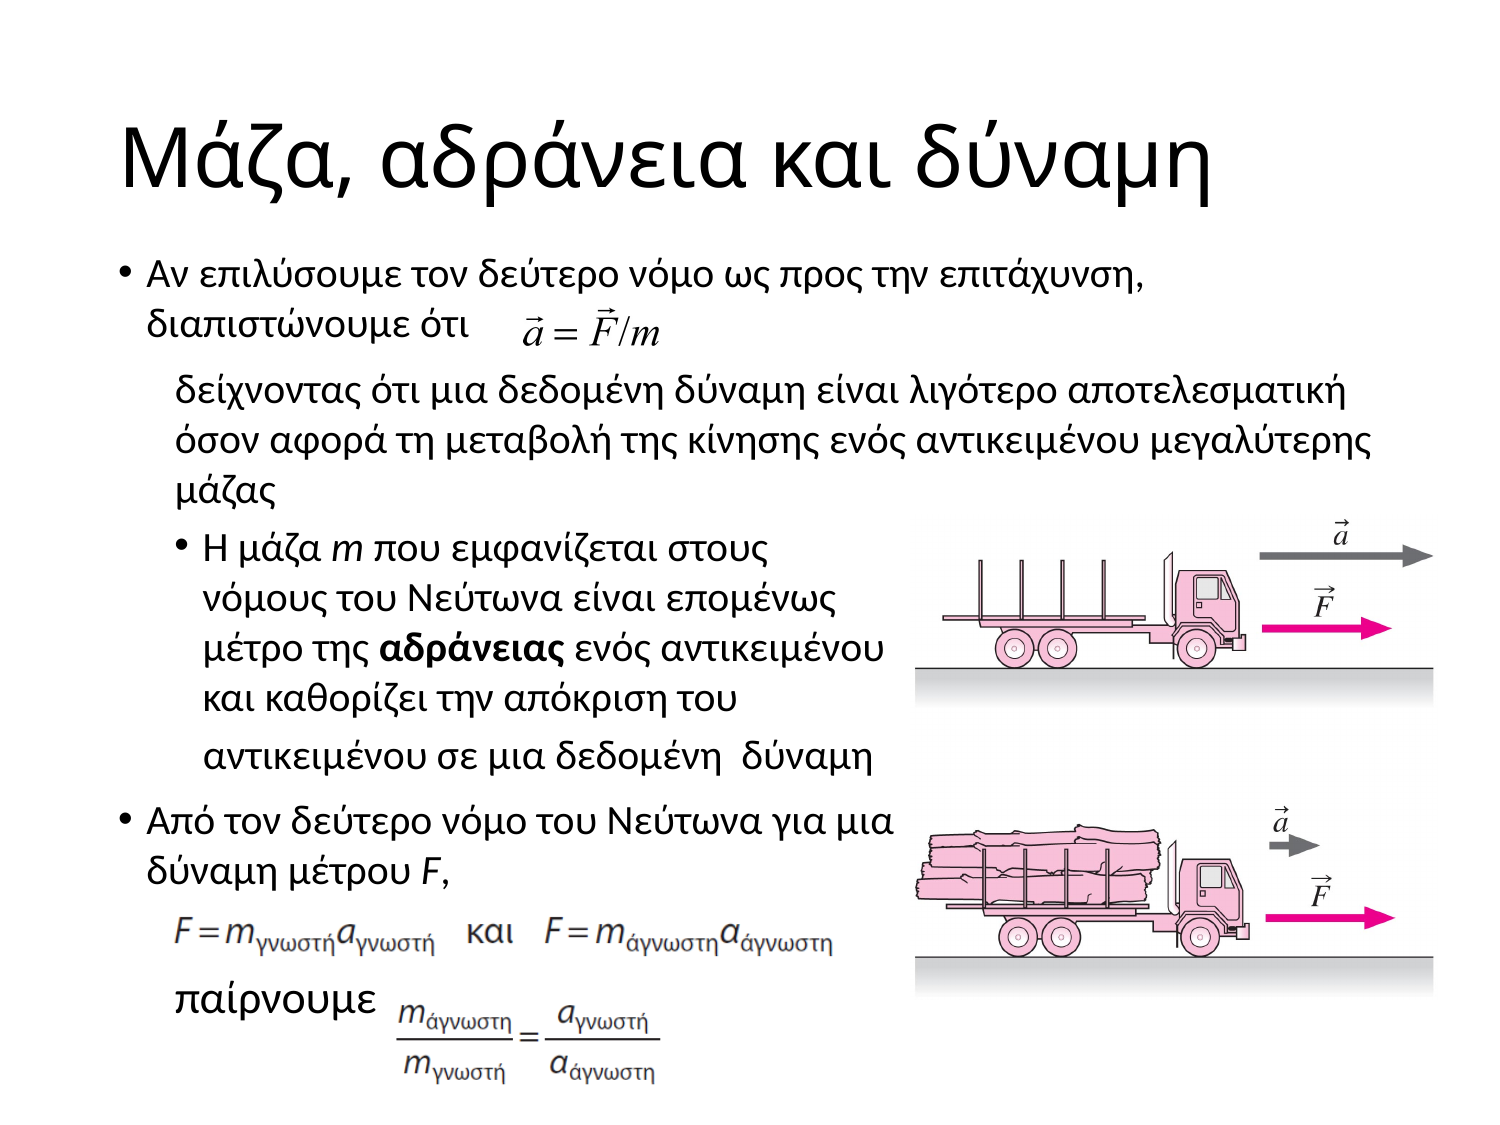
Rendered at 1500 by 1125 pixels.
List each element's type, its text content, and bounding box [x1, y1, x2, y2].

picture [523, 307, 659, 346]
picture [166, 897, 848, 969]
list Αν επιλύσουμε τον δεύτερο νόμο ως προς την επιτάχυνση, διαπιστώνουμε ότι δείχνοντας ότι μια δεδομένη δύναμη είναι λιγότερο αποτελεσματική όσον αφορά τη μεταβολή της κίνησης ενός αντικειμένου μεγαλύτερης μάζας Η μάζα m που εμφανίζεται στους νόμους του Νεύτωνα είναι επομένως μέτρο της αδράνειας ενός αντικειμένου και καθορίζει την απόκριση του αντικειμένου σε μια δεδομένη δύναμη Από τον δεύτερο νόμο του Νεύτωνα για μια δύναμη μέτρου F, παίρνουμε [103, 238, 1397, 953]
picture [381, 983, 677, 1098]
picture [910, 514, 1438, 1000]
title Μάζα, αδράνεια και δύναμη [103, 52, 1397, 238]
